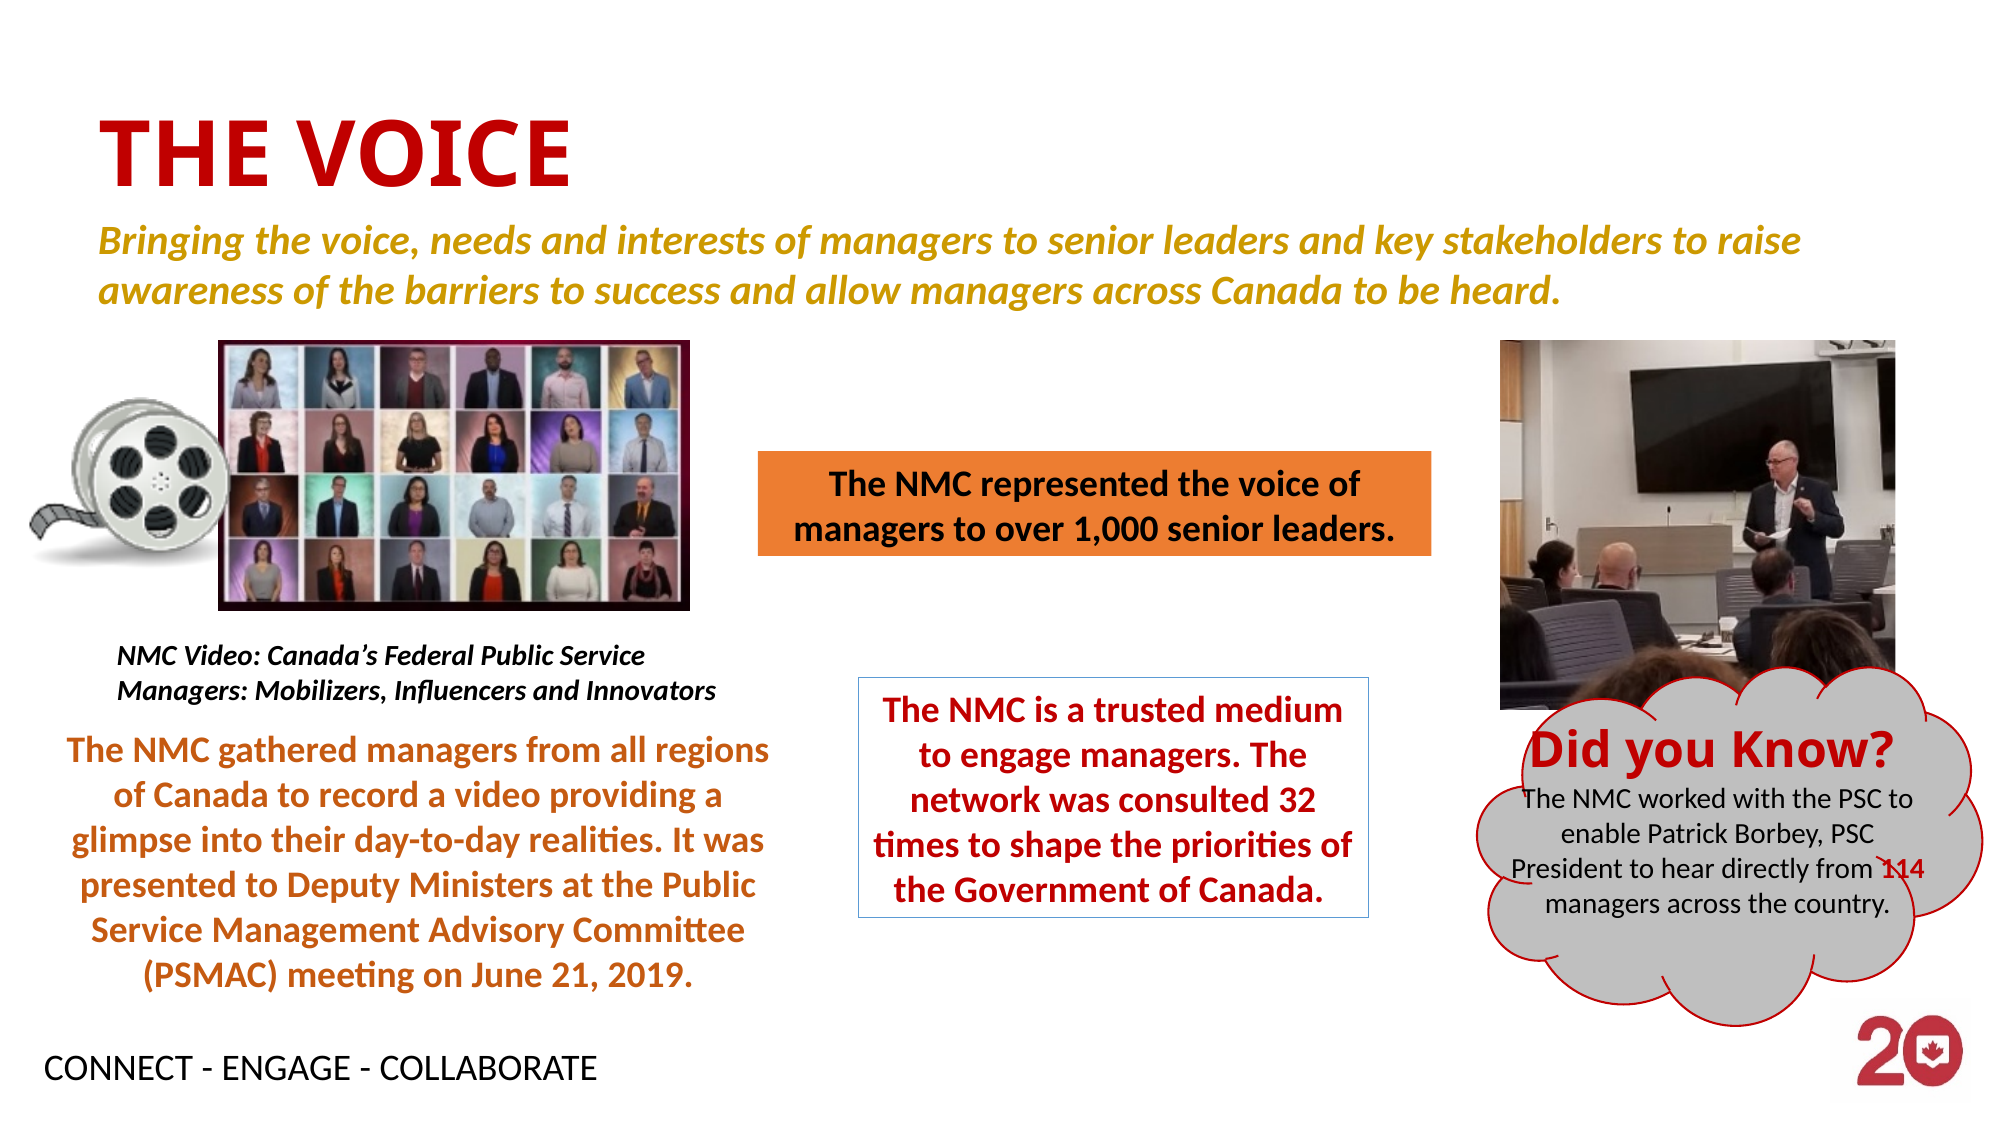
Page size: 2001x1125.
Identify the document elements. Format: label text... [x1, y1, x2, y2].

text_box The NMC gathered managers from all regions of Canada to record a video providing a glimpse into their day-to-day realities. It was presented to Deputy Ministers at the Public Service Management Advisory Committee (PSMAC) meeting on June 21, 2019. [46, 717, 790, 1003]
text_box The NMC worked with the PSC to enable Patrick Borbey, PSC President to hear directly from 114 managers across the country. [1494, 771, 1941, 927]
text_box The NMC is a trusted medium to engage managers. The network was consulted 32 times to shape the priorities of the Government of Canada. [858, 677, 1369, 918]
picture [23, 340, 690, 611]
text_box [1487, 887, 1915, 1027]
text_box THE VOICE [83, 47, 1809, 266]
text_box CONNECT - ENGAGE - COLLABORATE [29, 1035, 614, 1096]
text_box The NMC represented the voice of managers to over 1,000 senior leaders. [757, 451, 1432, 556]
text_box Bringing the voice, needs and interests of managers to senior leaders and key stakeholders to raise awareness of the barriers to success and allow managers across Canada to be heard. [83, 205, 1847, 321]
text_box NMC Video: Canada’s Federal Public Service Managers: Mobilizers, Influencers and Innovators [102, 629, 735, 714]
picture [1500, 340, 1896, 710]
picture [1829, 998, 1971, 1103]
text_box [1896, 672, 1984, 910]
text_box Did you Know? [1505, 709, 1918, 771]
text_box [1475, 797, 1494, 874]
